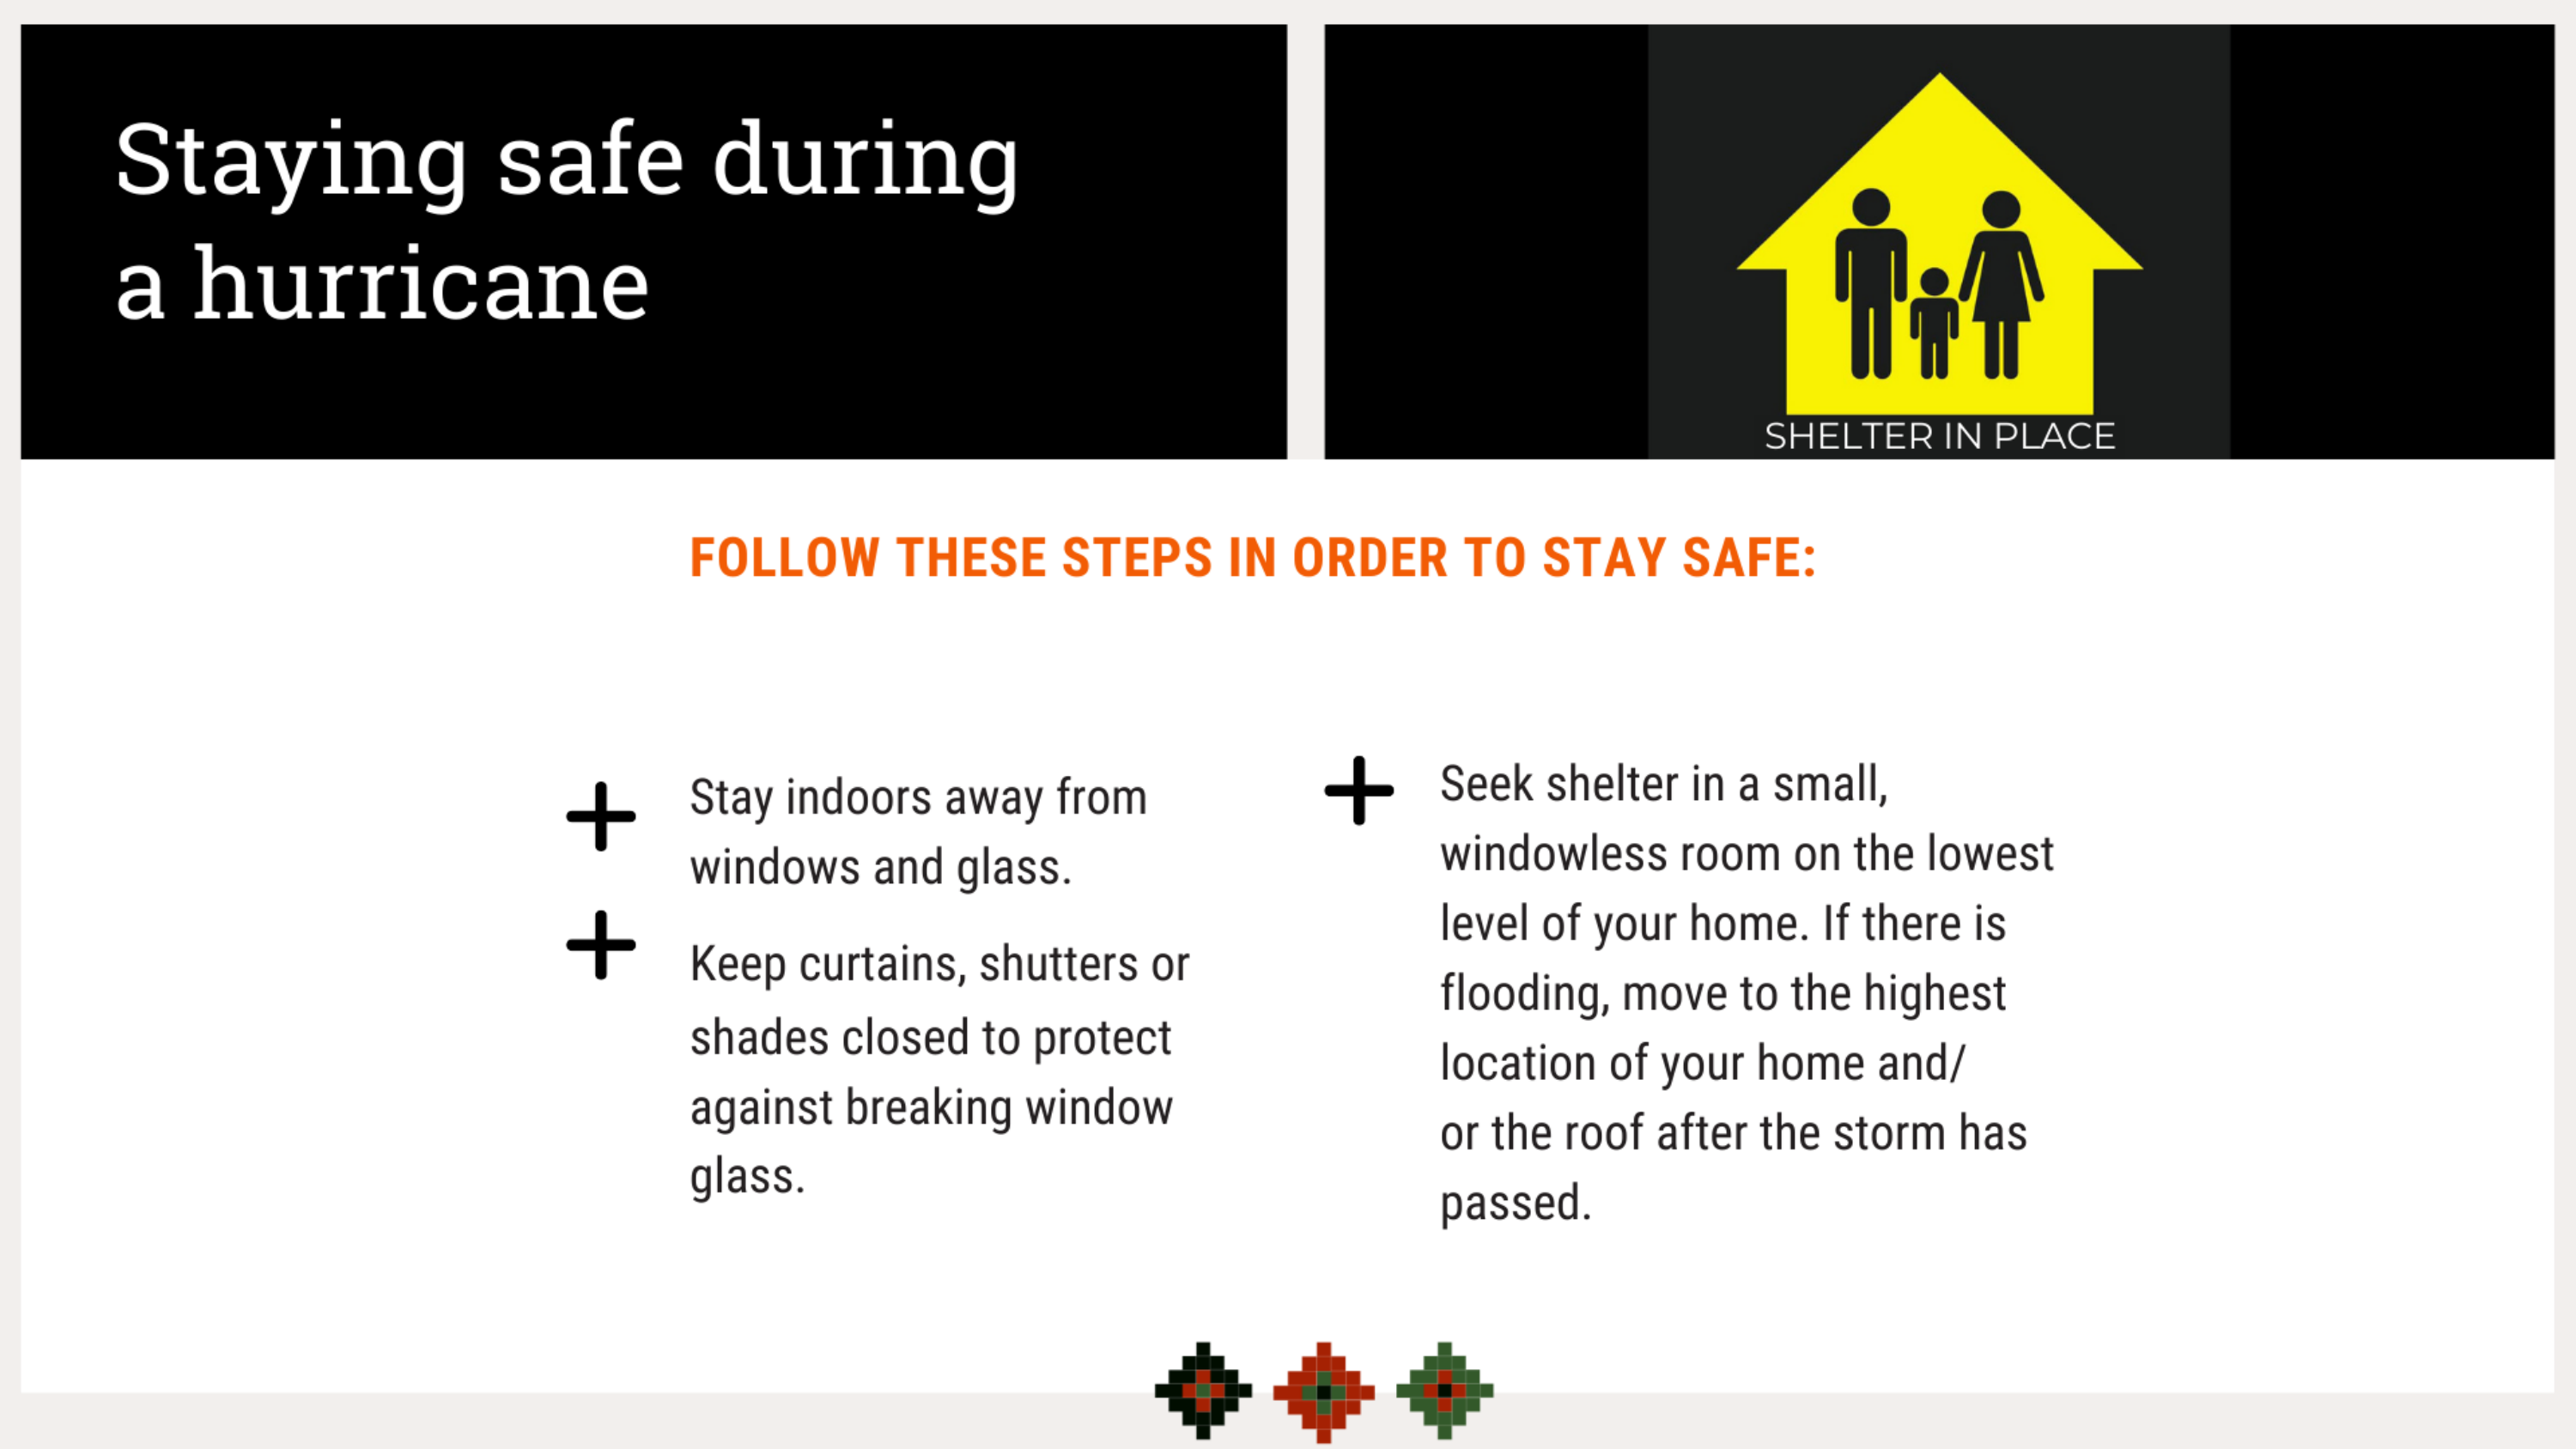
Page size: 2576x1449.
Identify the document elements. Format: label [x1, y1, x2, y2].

text_box [0, 0, 2576, 1449]
